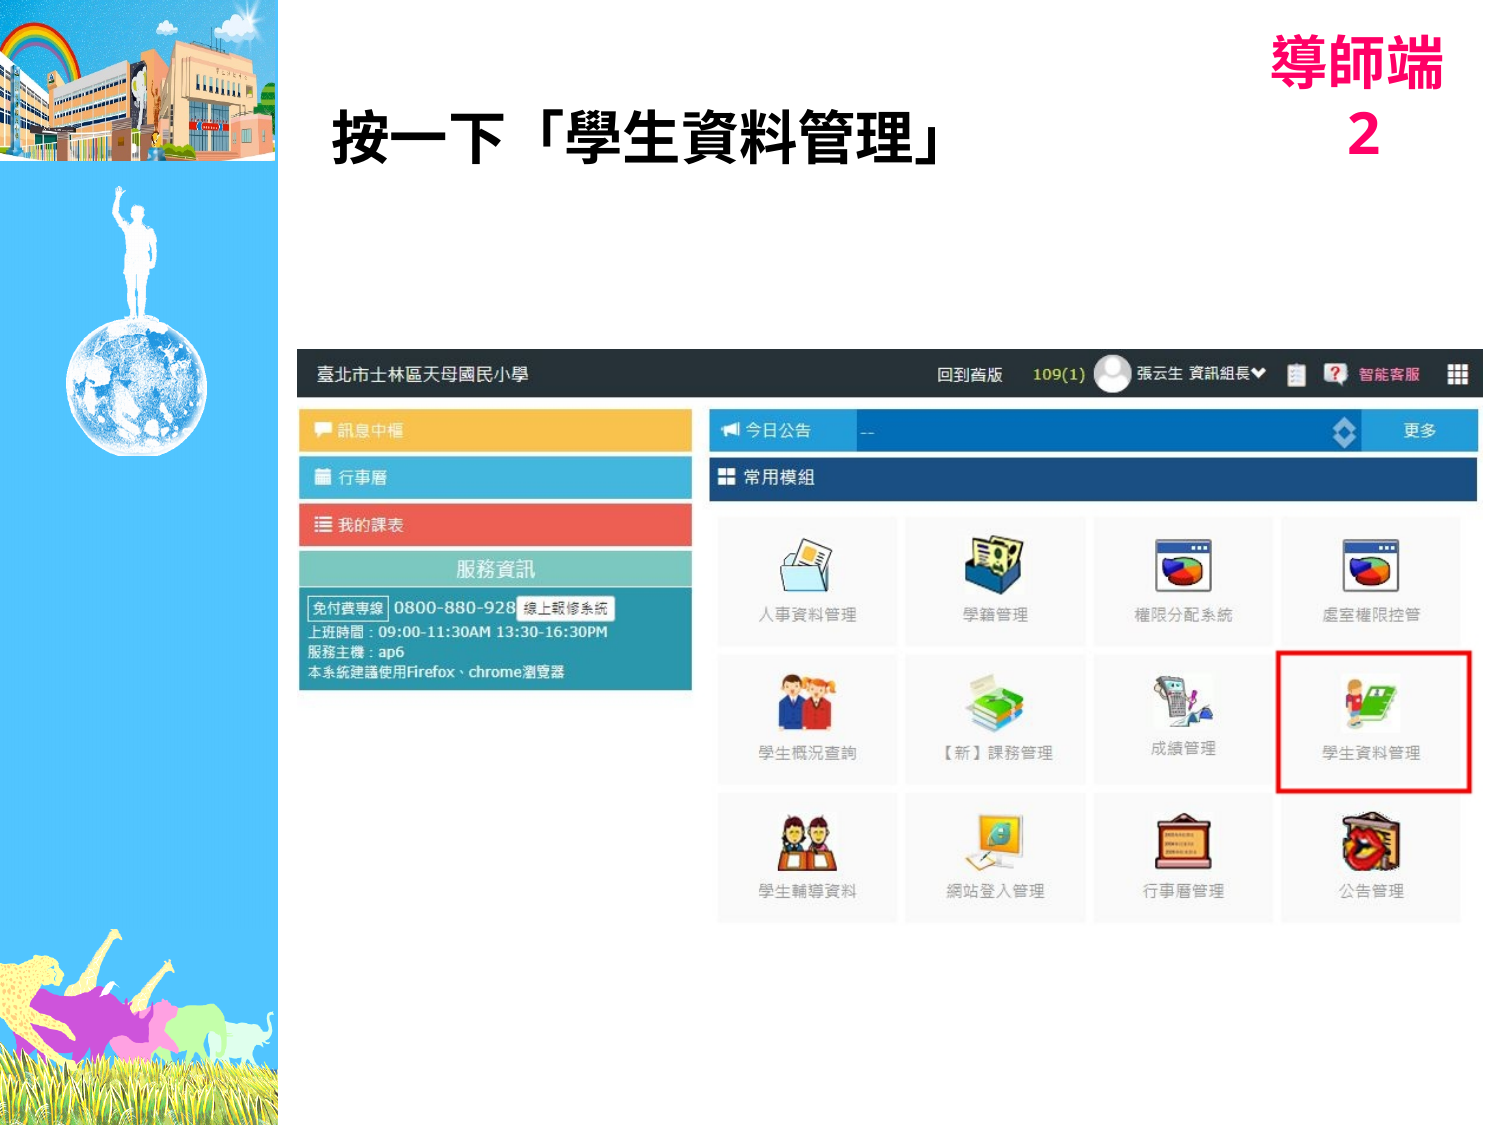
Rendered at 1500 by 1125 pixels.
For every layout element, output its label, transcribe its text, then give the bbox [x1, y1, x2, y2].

picture [297, 349, 1483, 930]
title 按一下「學生資料管理」 [316, 42, 1463, 231]
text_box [0, 165, 278, 1125]
picture [0, 0, 275, 162]
text_box 導師端2 [1246, 19, 1483, 174]
